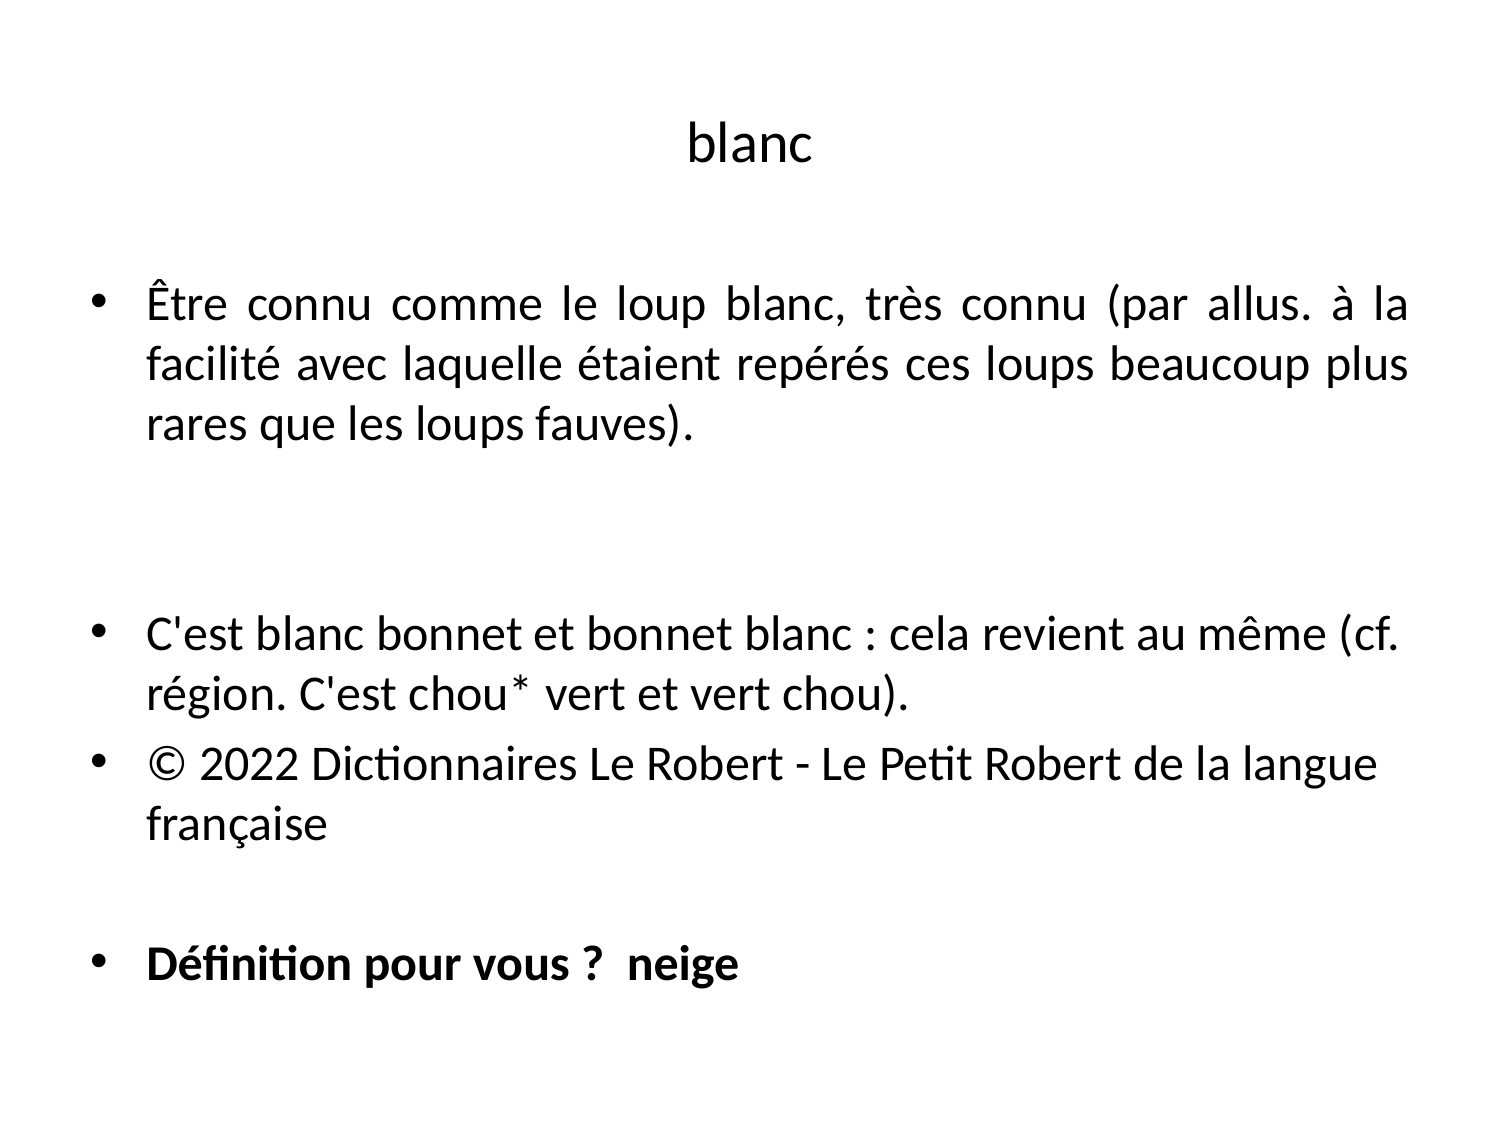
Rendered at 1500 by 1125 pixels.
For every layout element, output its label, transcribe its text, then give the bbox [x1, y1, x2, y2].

list Être connu comme le loup blanc, très connu (par allus. à la facilité avec laquelle étaient repérés ces loups beaucoup plus rares que les loups fauves). C'est blanc bonnet et bonnet blanc : cela revient au même (cf. région. C'est chou* vert et vert chou). © 2022 Dictionnaires Le Robert - Le Petit Robert de la langue française Définition pour vous ? neige [75, 262, 1425, 1005]
title blanc [75, 45, 1425, 233]
